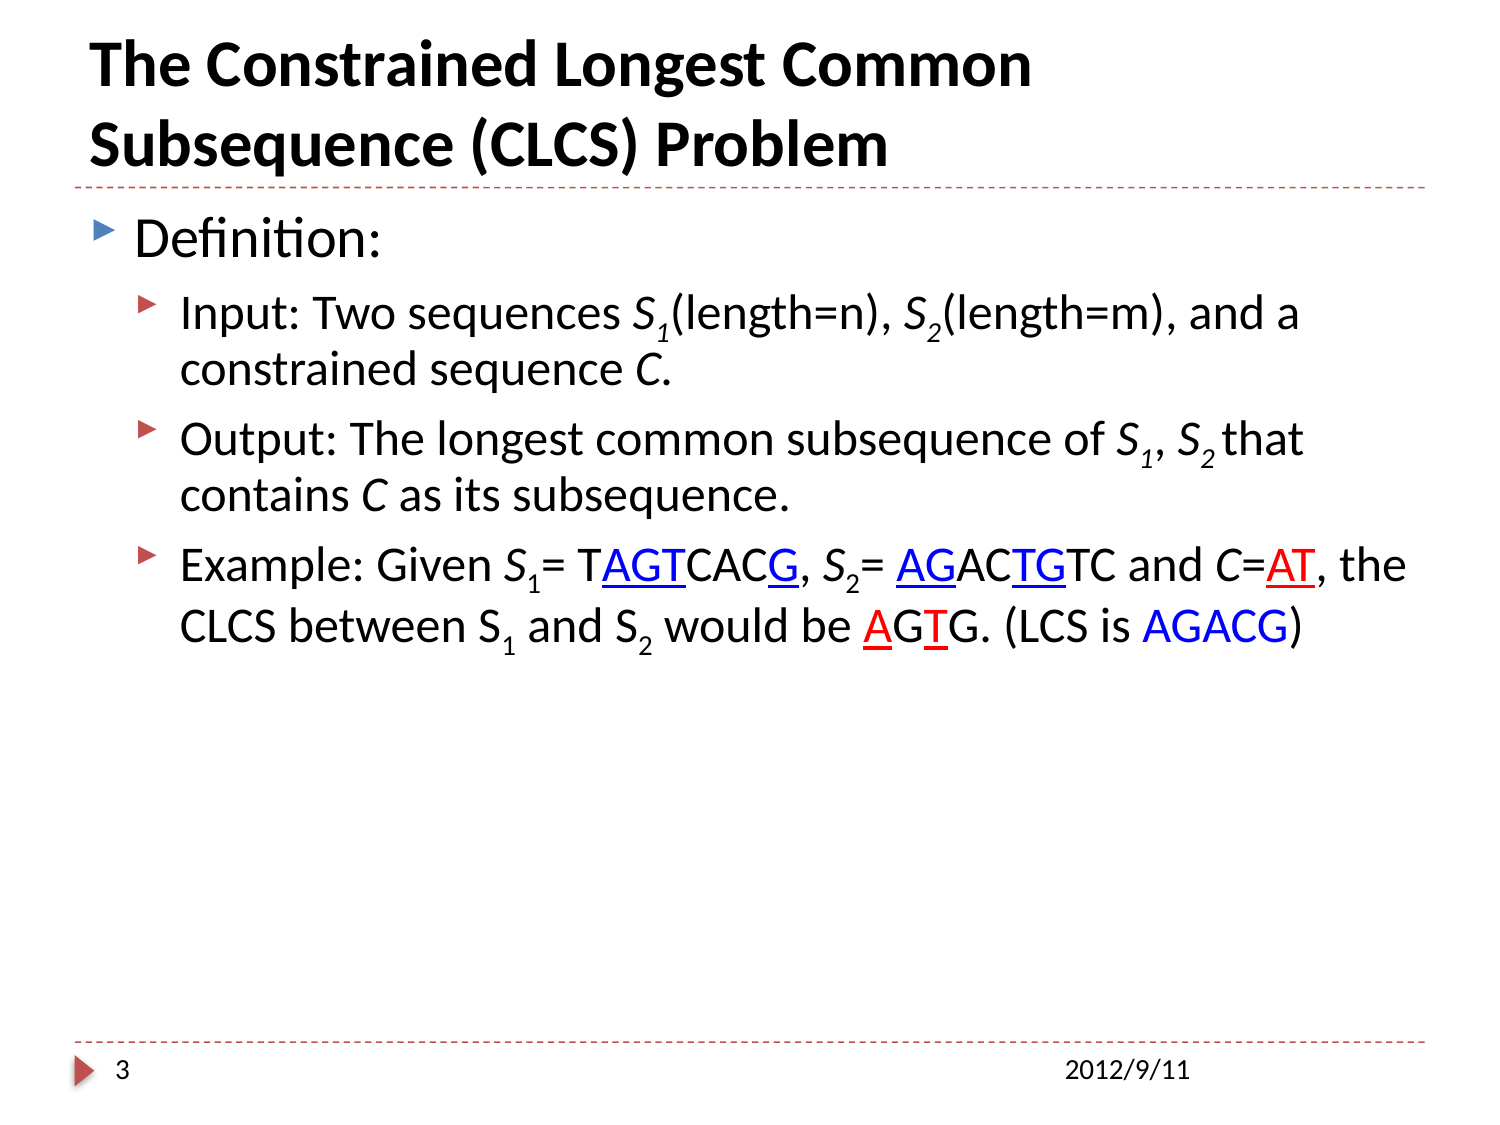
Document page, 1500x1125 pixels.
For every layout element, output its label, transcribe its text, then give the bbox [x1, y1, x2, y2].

list Definition: Input: Two sequences S1(length=n), S2(length=m), and a constrained sequence C. Output: The longest common subsequence of S1, S2 that contains C as its subsequence. Example: Given S1= TAGTCACG, S2= AGACTGTC and C=AT, the CLCS between S1 and S2 would be AGTG. (LCS is AGACG) [75, 200, 1425, 1010]
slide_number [1050, 1042, 1426, 1103]
title The Constrained Longest Common Subsequence (CLCS) Problem [75, 24, 1425, 188]
slide_number 3 [100, 1042, 426, 1103]
